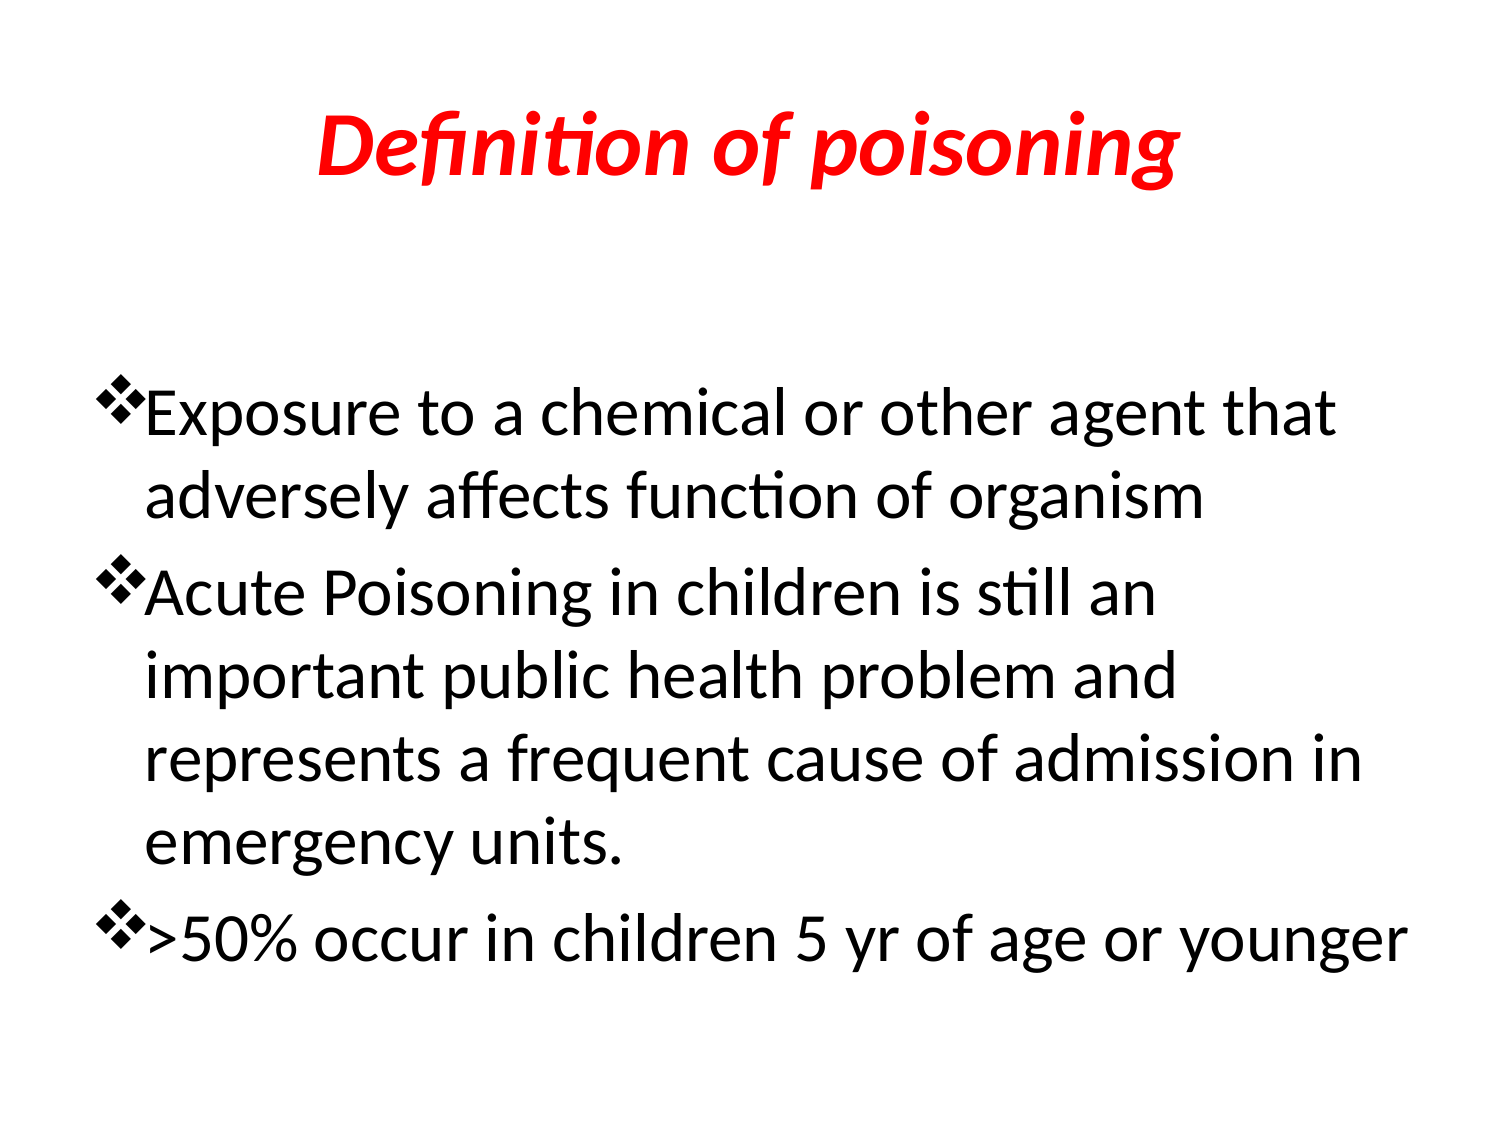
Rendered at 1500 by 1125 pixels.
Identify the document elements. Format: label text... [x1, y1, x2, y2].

list Exposure to a chemical or other agent that adversely affects function of organism Acute Poisoning in children is still an important public health problem and represents a frequent cause of admission in emergency units. >50% occur in children 5 yr of age or younger [75, 262, 1425, 1005]
title Definition of poisoning [75, 45, 1425, 233]
